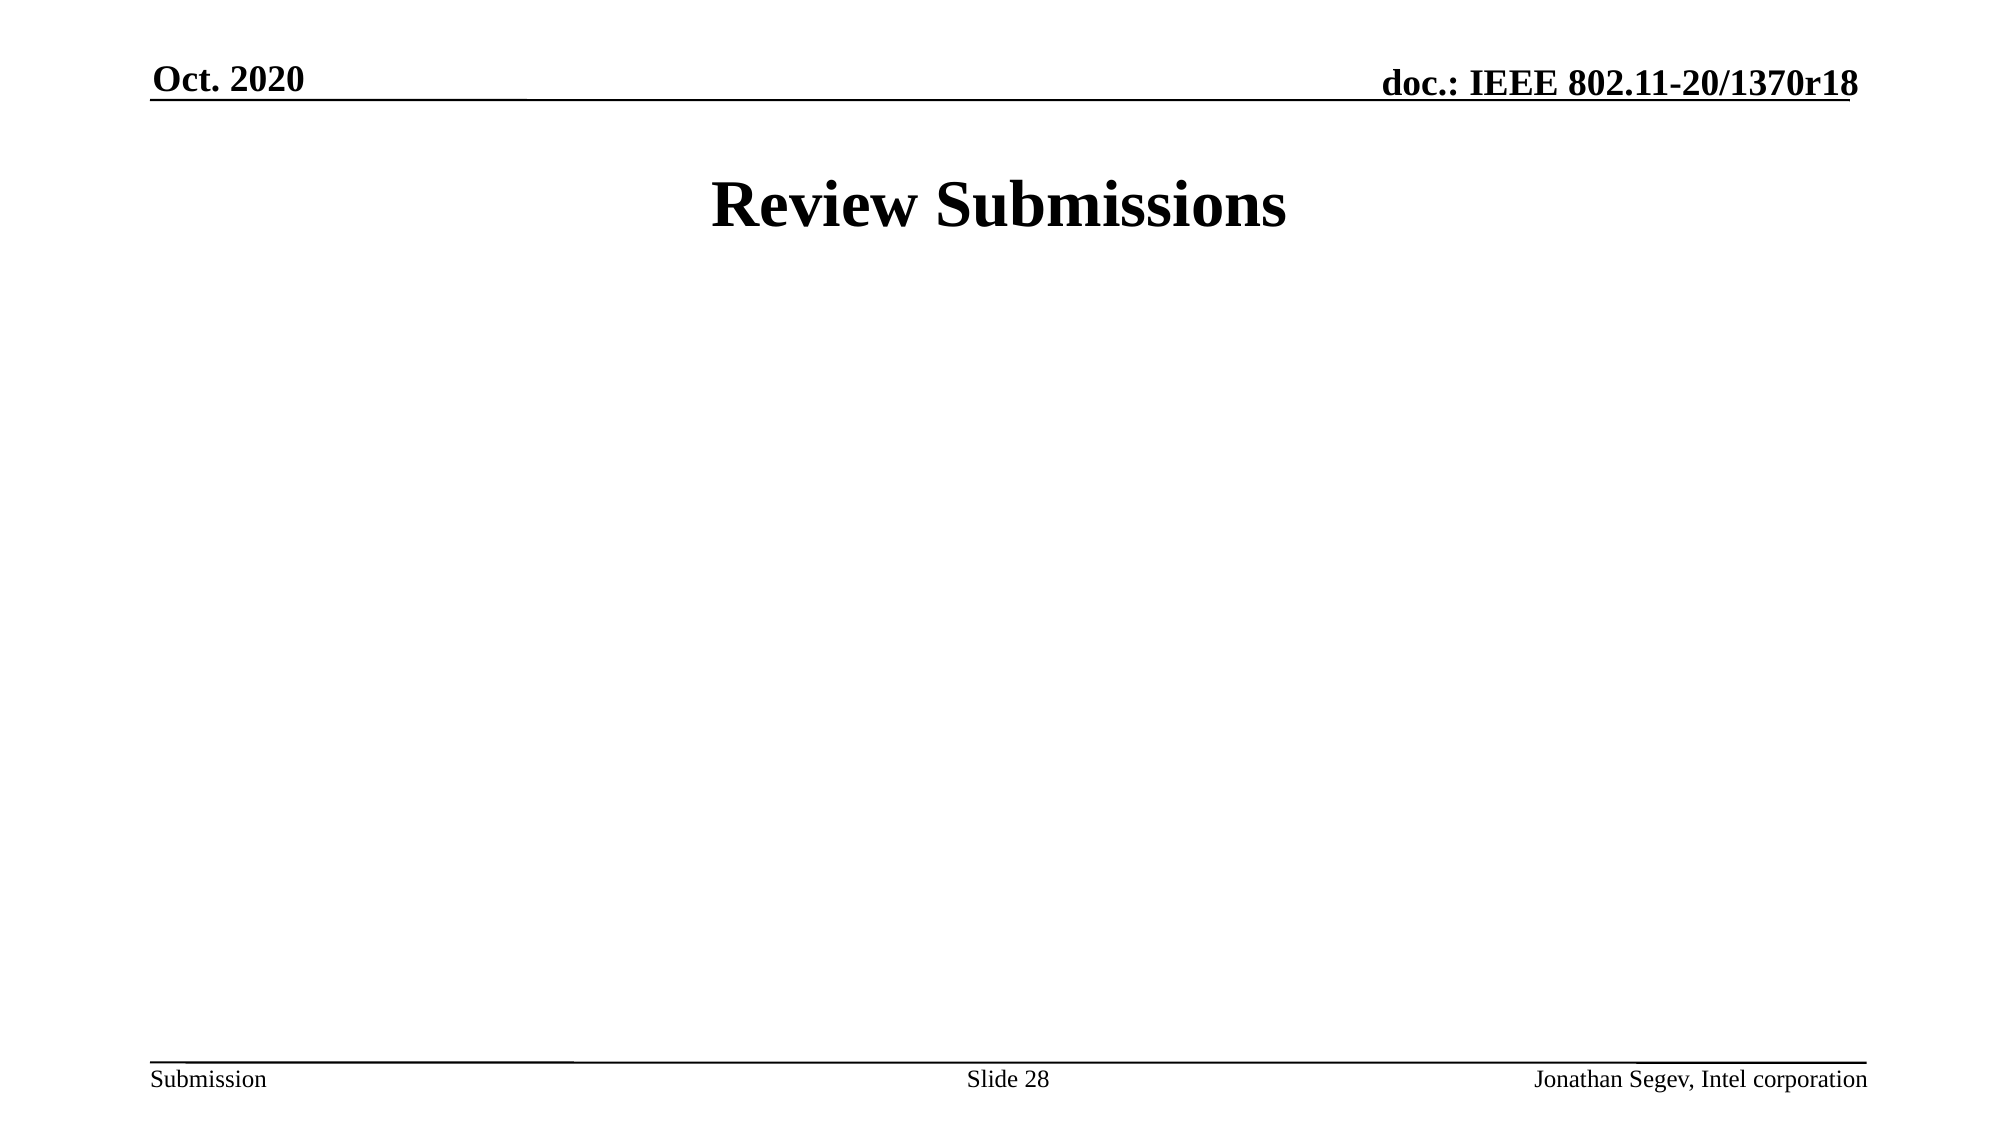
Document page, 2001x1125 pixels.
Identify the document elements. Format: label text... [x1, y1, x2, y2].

title Review Submissions [149, 112, 1850, 288]
footer Jonathan Segev, Intel corporation [1171, 1061, 1869, 1093]
slide_number Slide 28 [950, 1061, 1067, 1123]
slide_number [152, 54, 563, 100]
